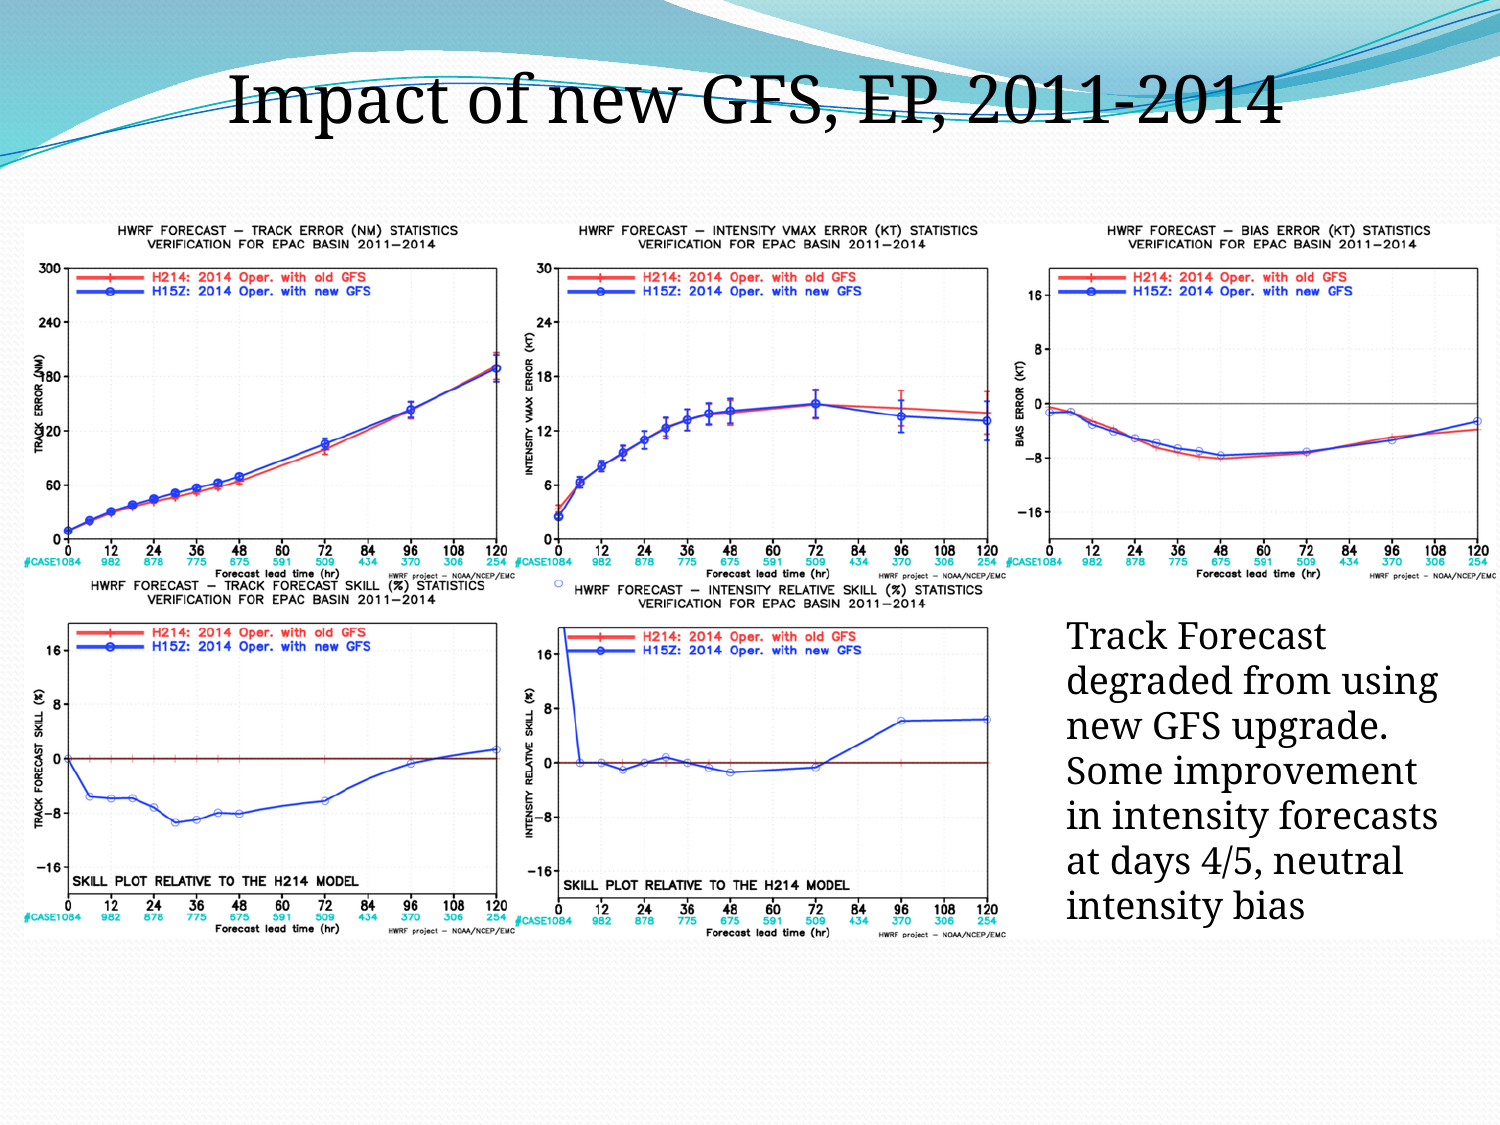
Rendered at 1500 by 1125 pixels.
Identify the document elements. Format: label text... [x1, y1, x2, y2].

picture [24, 224, 1497, 938]
text_box Impact of new GFS, EP, 2011-2014 [187, 49, 1325, 145]
